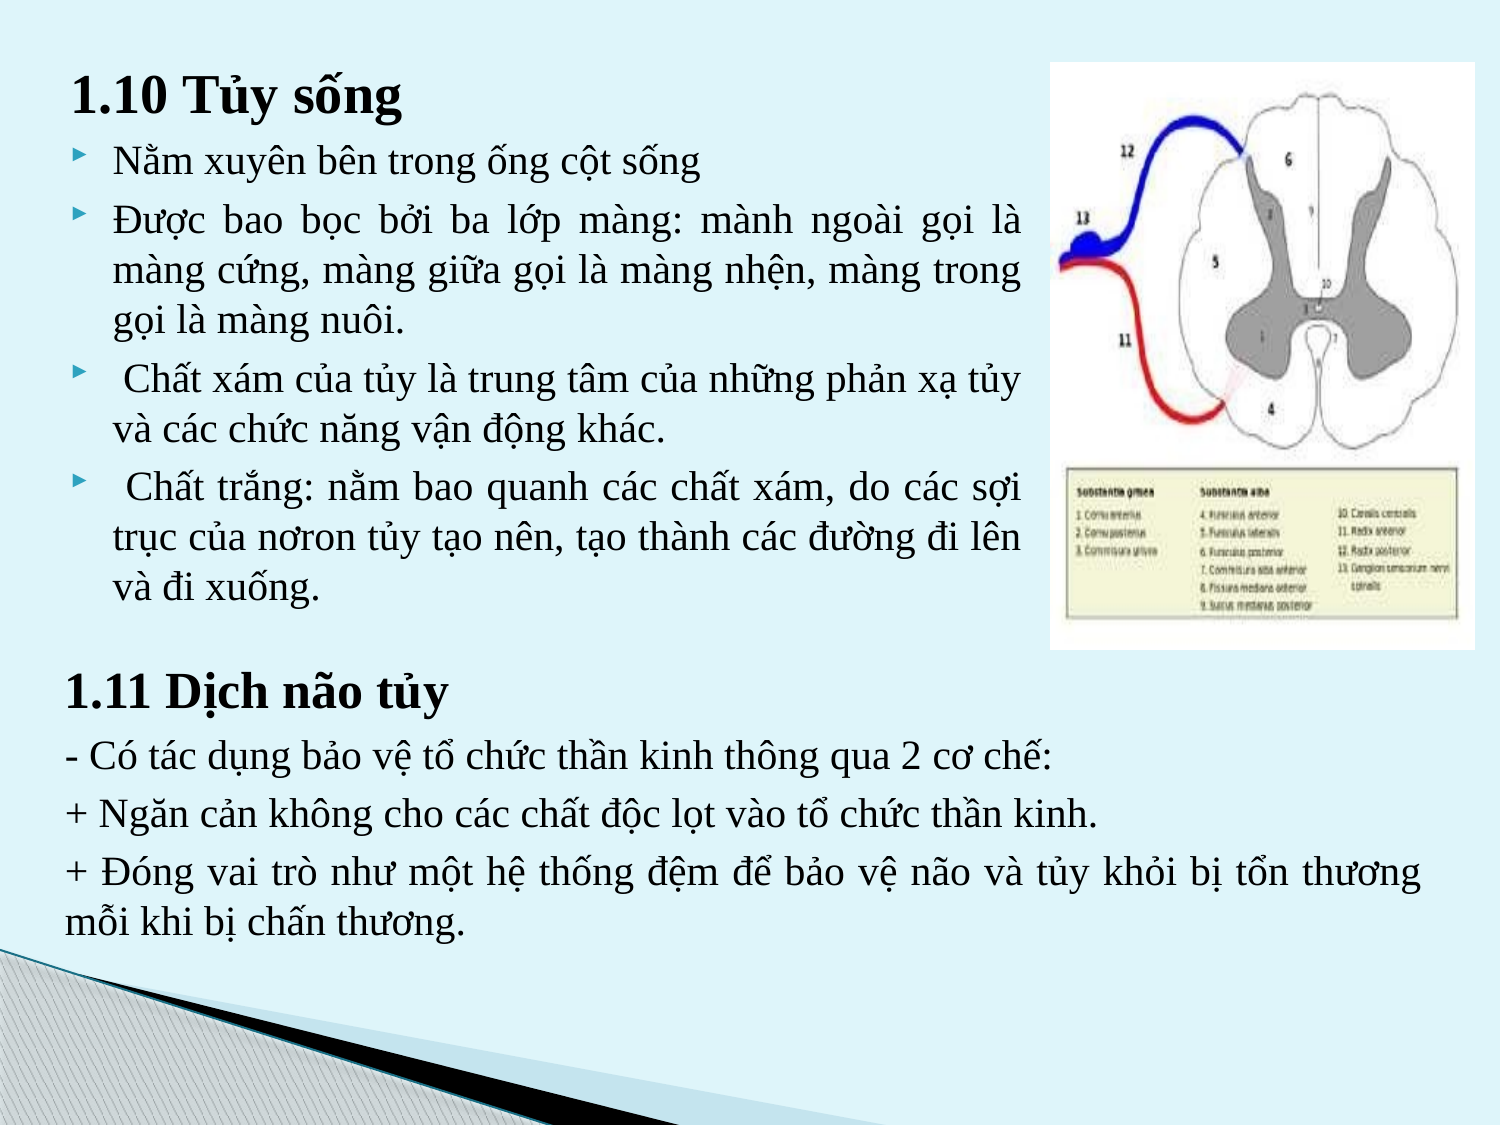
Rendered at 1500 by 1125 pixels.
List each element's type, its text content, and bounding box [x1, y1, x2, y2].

picture [1049, 62, 1476, 650]
list 1.10 Tủy sống Nằm xuyên bên trong ống cột sống Được bao bọc bởi ba lớp màng: mành ngoài gọi là màng cứng, màng giữa gọi là màng nhện, màng trong gọi là màng nuôi. Chất xám của tủy là trung tâm của những phản xạ tủy và các chức năng vận động khác. Chất trắng: nằm bao quanh các chất xám, do các sợi trục của nơron tủy tạo nên, tạo thành các đường đi lên và đi xuống. [37, 50, 1038, 625]
text_box 1.11 Dịch não tủy - Có tác dụng bảo vệ tổ chức thần kinh thông qua 2 cơ chế: + Ngăn cản không cho các chất độc lọt vào tổ chức thần kinh. + Ðóng vai trò như một hệ thống đệm để bảo vệ não và tủy khỏi bị tổn thương mỗi khi bị chấn thương. [50, 649, 1438, 1002]
